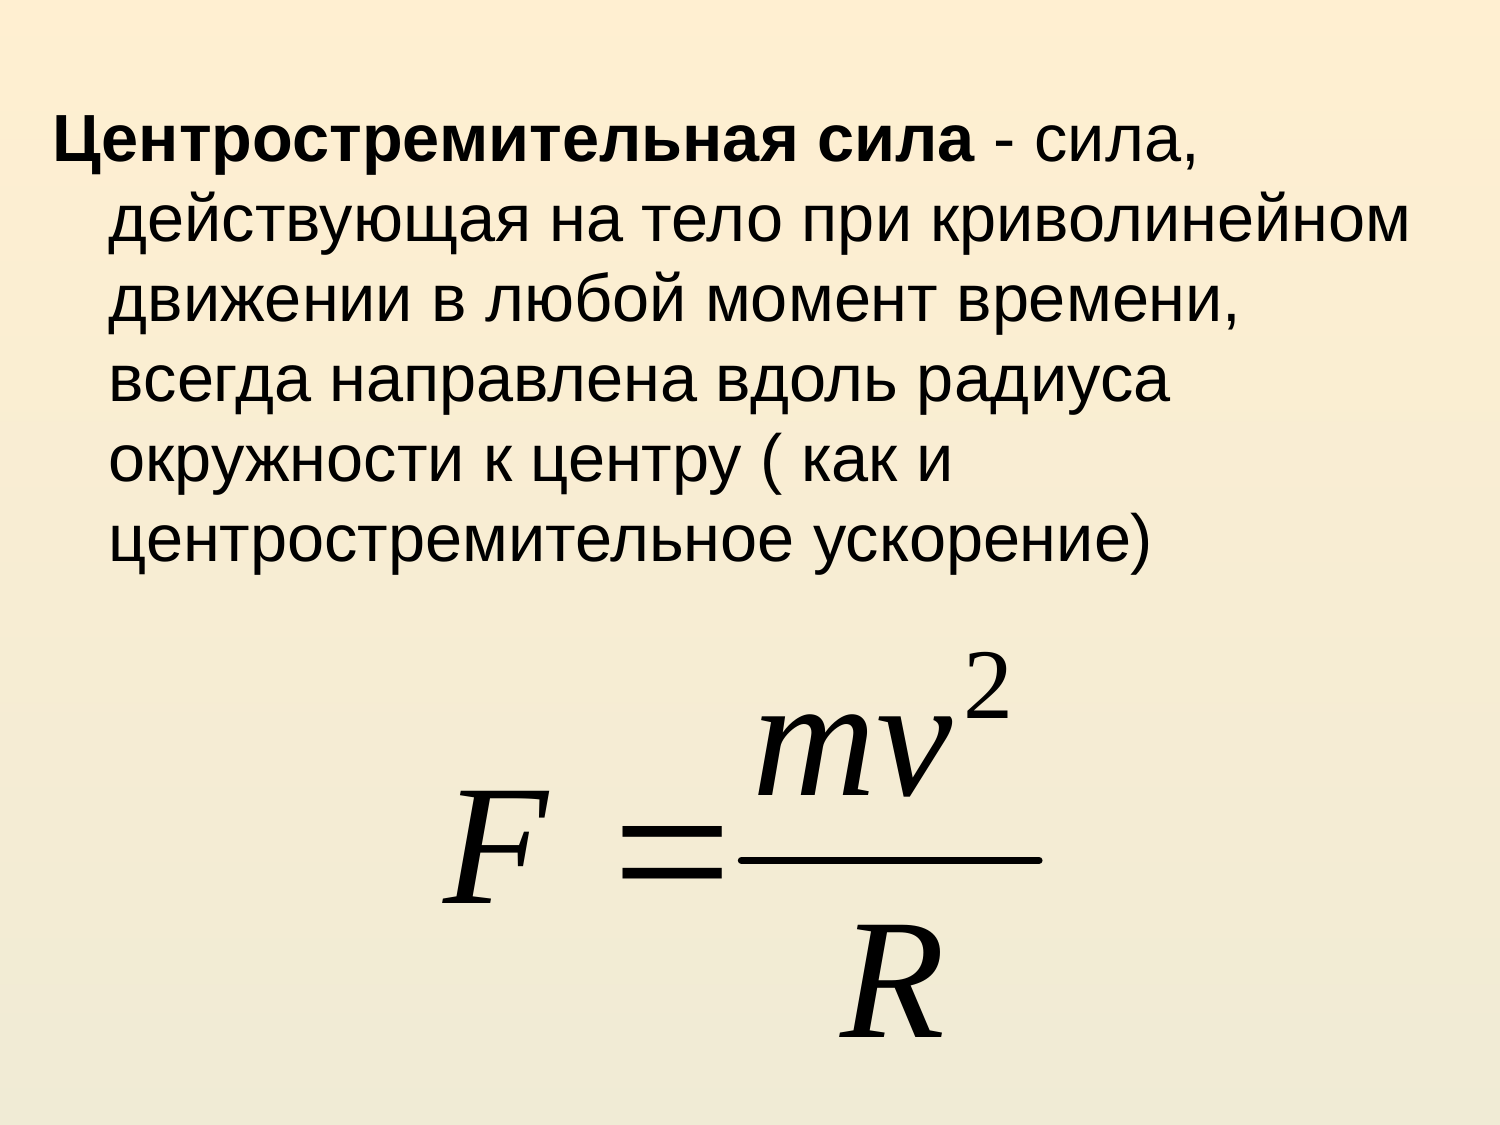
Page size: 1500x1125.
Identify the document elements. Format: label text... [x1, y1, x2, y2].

list Центростремительная сила - сила, действующая на тело при криволинейном движении в любой момент времени, всегда направлена вдоль радиуса окружности к центру ( как и центростремительное ускорение) [37, 87, 1463, 613]
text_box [412, 602, 1071, 1076]
